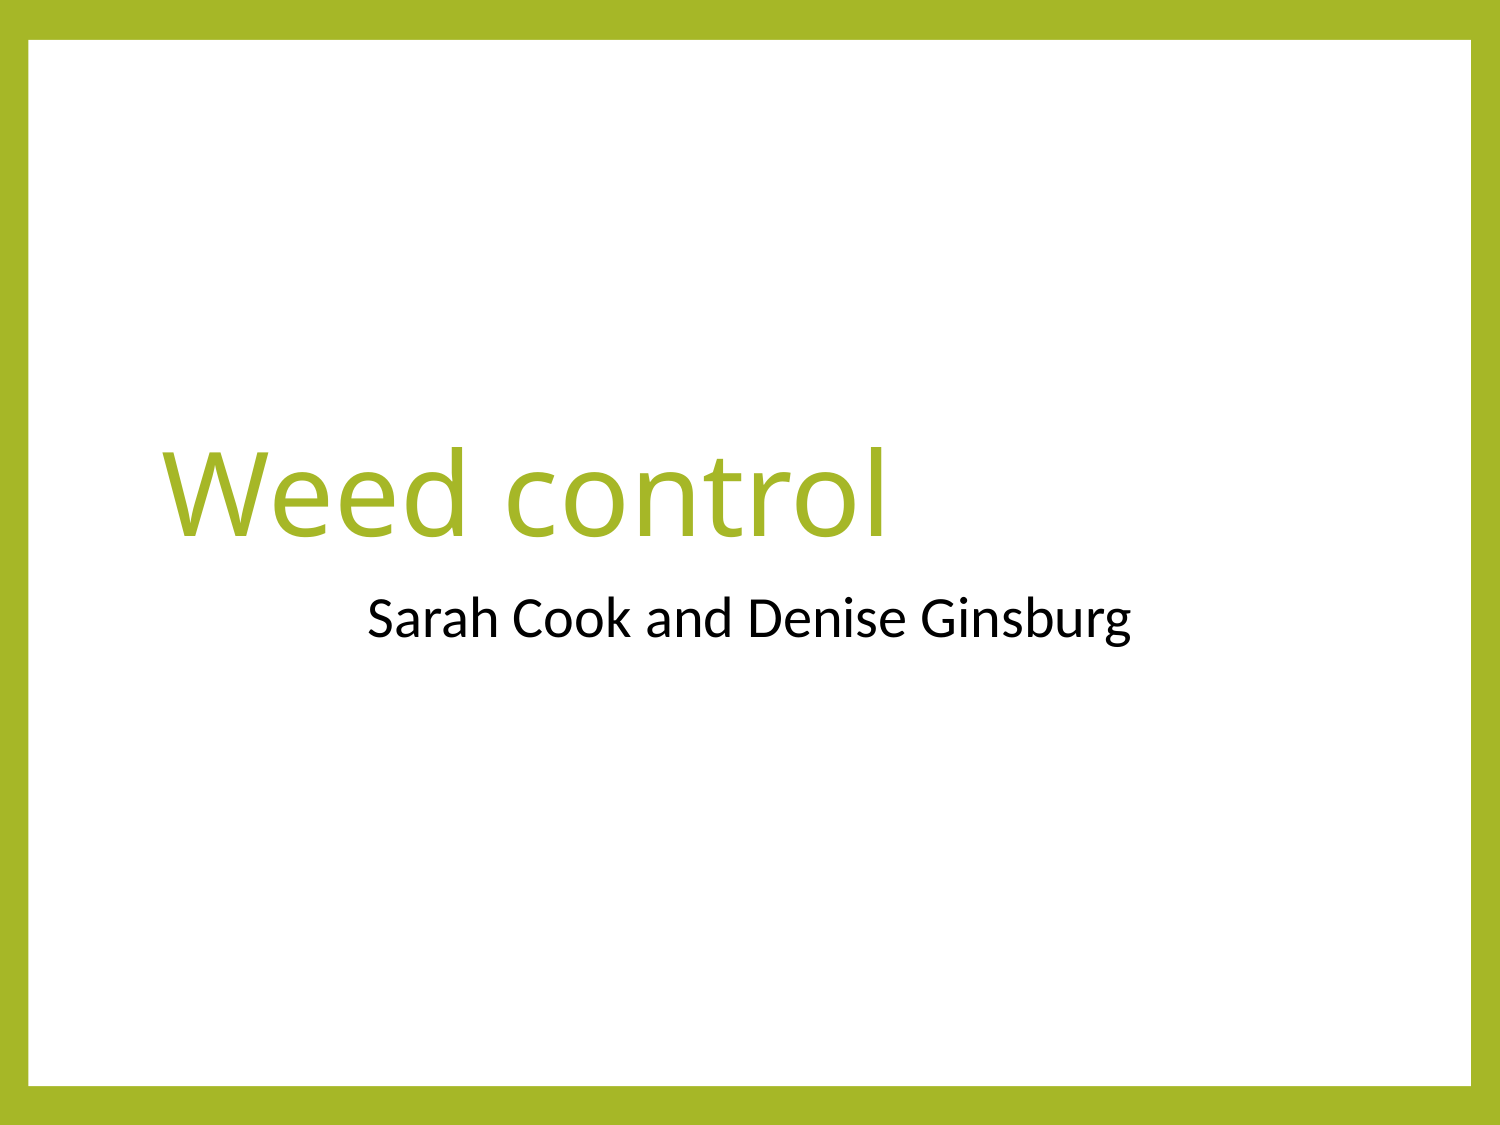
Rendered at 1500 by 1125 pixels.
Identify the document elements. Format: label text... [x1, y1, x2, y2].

list Sarah Cook and Denise Ginsburg [146, 580, 1354, 711]
title Weed control [146, 188, 1354, 570]
